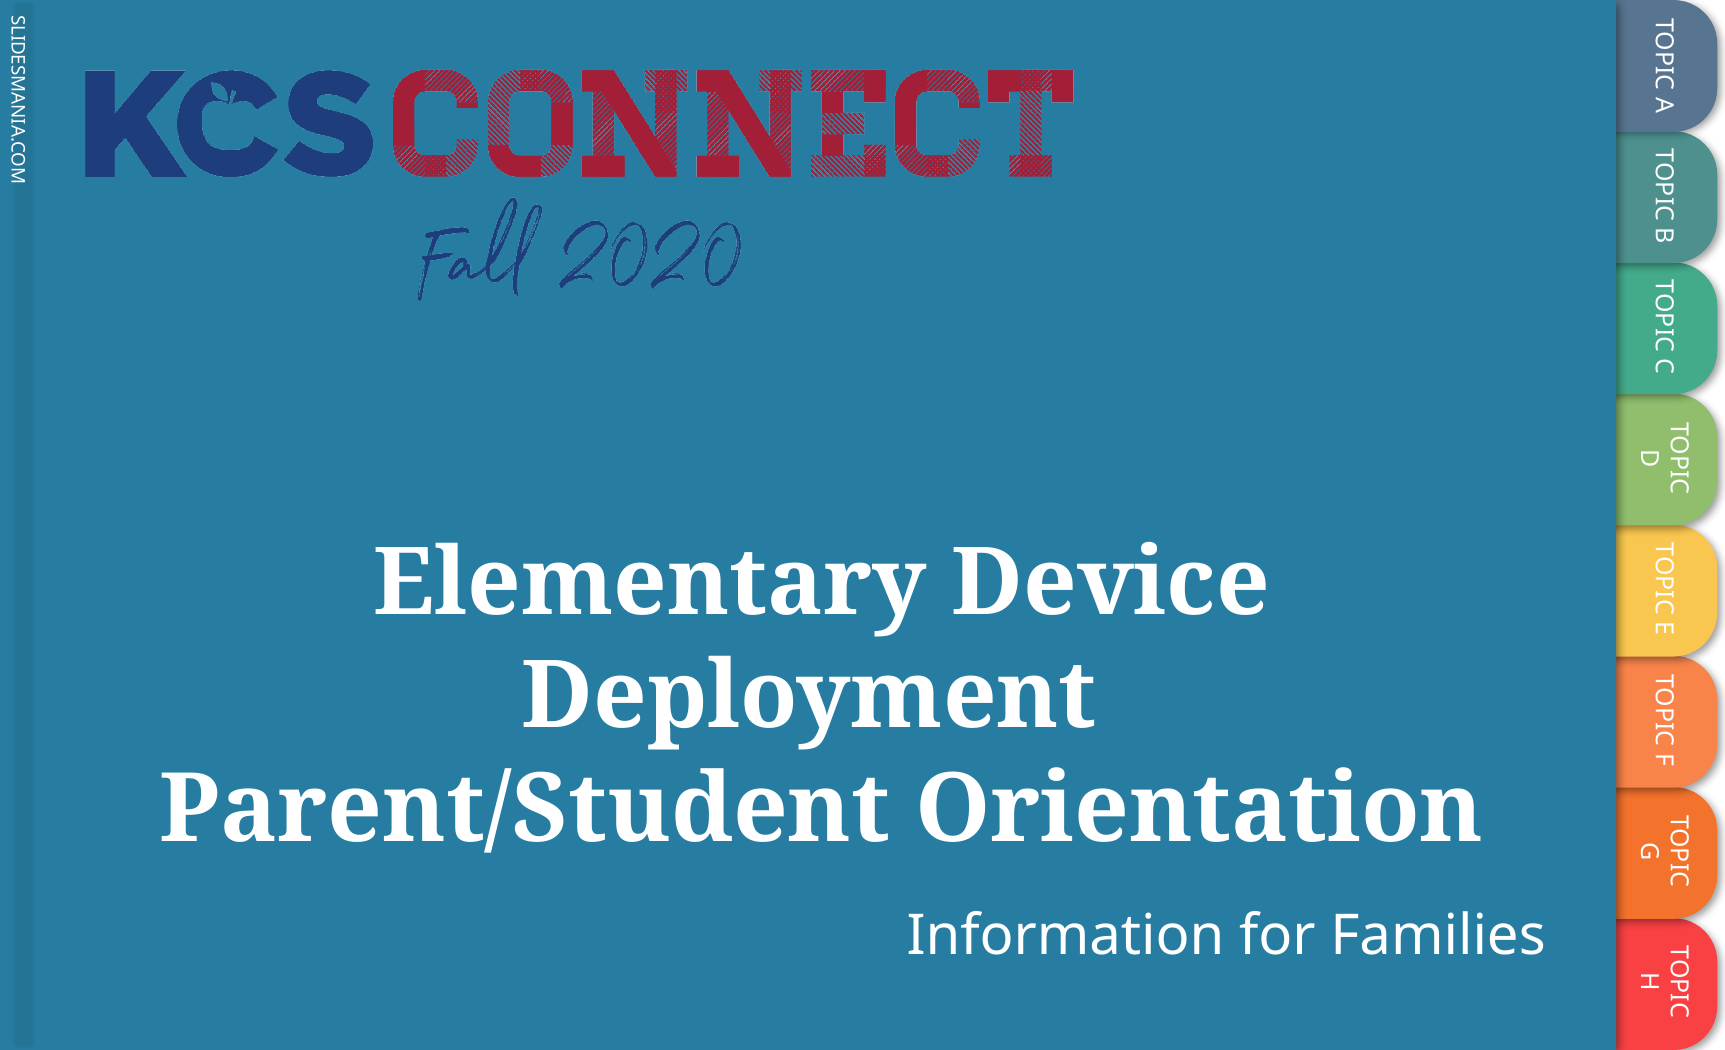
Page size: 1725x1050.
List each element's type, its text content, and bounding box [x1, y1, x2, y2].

text_box [1613, 397, 1725, 523]
text_box [1613, 529, 1725, 656]
text_box [1613, 132, 1725, 259]
subtitle Information for Families [221, 876, 1561, 958]
text_box [1613, 264, 1725, 391]
text_box [1613, 926, 1725, 1050]
text_box [1613, 0, 1725, 126]
text_box [1613, 661, 1725, 788]
picture [82, 60, 1077, 310]
title Elementary Device Deployment Parent/Student Orientation [82, 555, 1561, 876]
picture [10, 0, 37, 1050]
text_box [1613, 794, 1725, 921]
